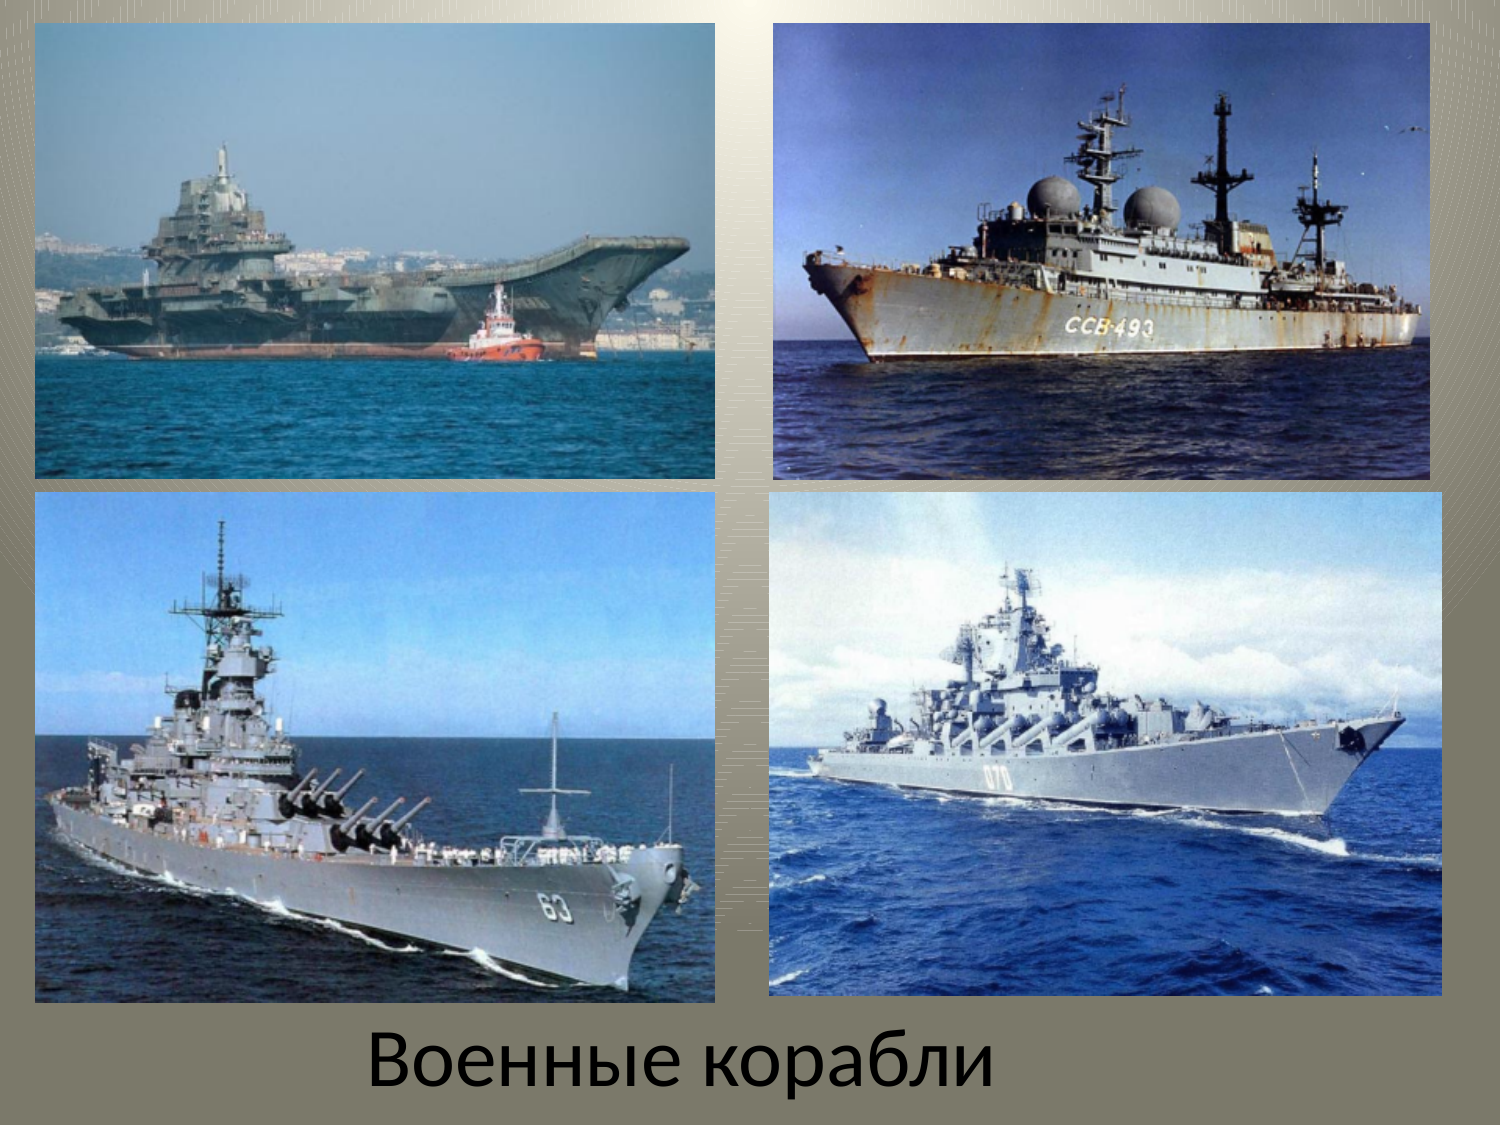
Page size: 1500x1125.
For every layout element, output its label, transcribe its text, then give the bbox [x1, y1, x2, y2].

picture [773, 23, 1430, 480]
picture [34, 23, 716, 479]
picture [34, 491, 716, 1003]
text_box Военные корабли [351, 996, 1407, 1111]
picture [769, 491, 1442, 997]
